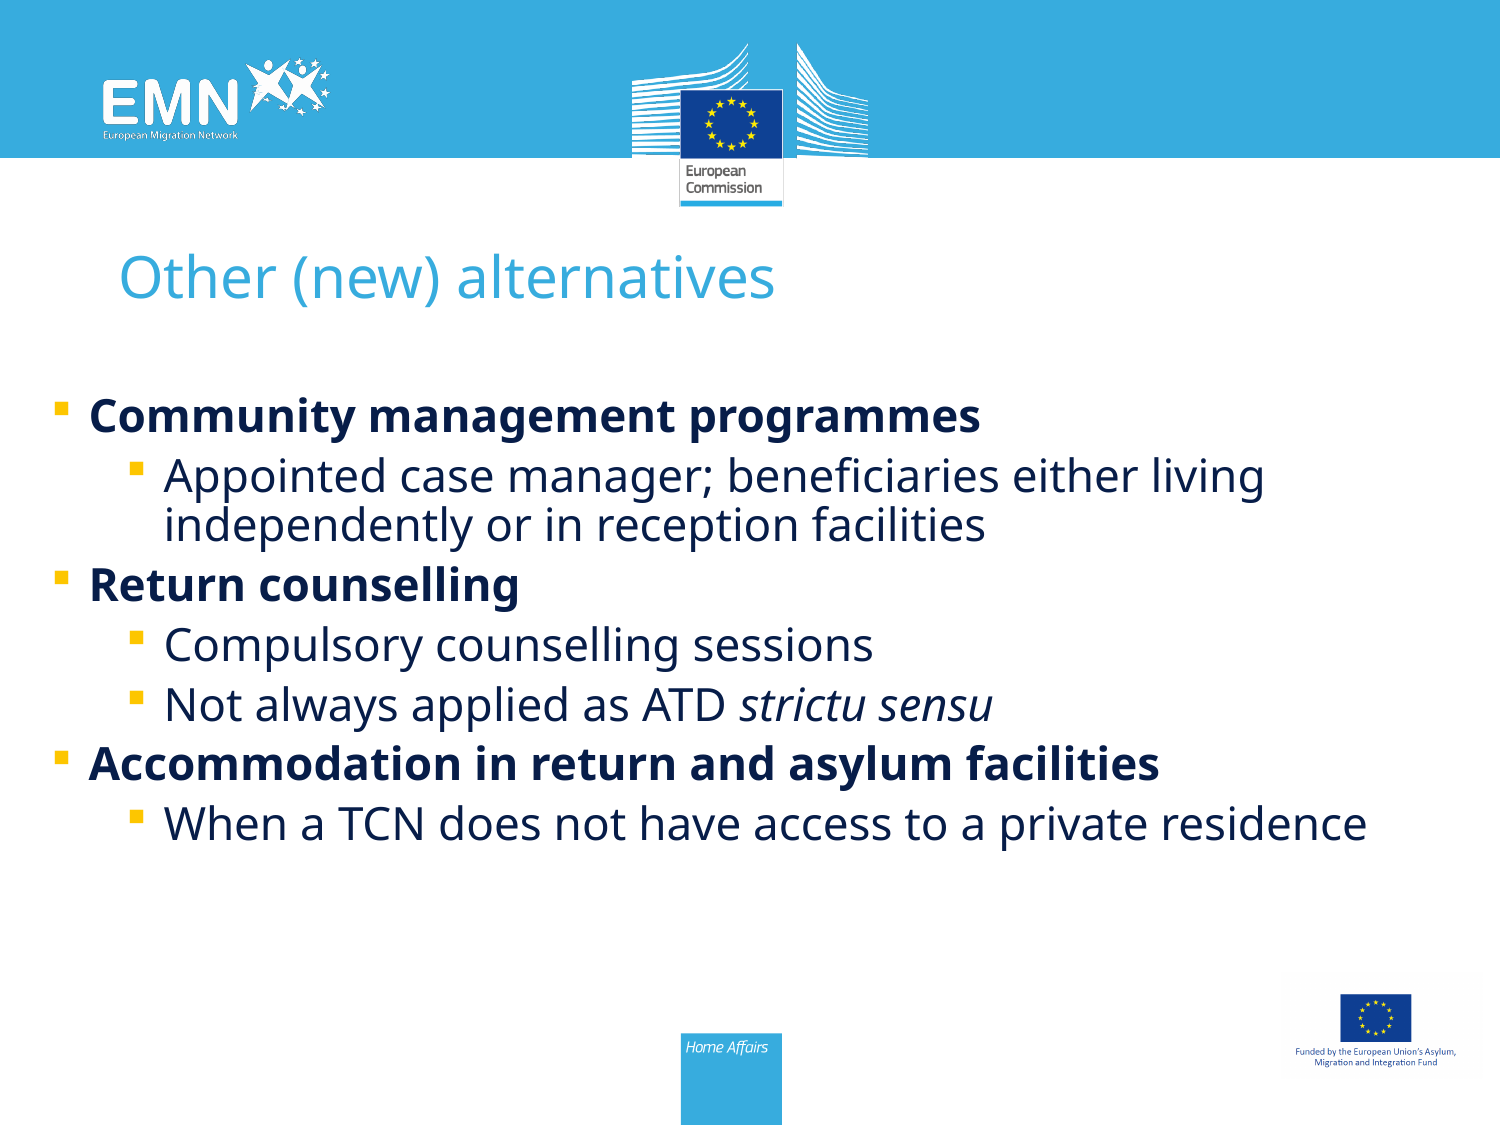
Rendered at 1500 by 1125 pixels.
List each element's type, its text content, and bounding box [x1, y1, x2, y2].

list Community management programmes Appointed case manager; beneficiaries either living independently or in reception facilities Return counselling Compulsory counselling sessions Not always applied as ATD strictu sensu Accommodation in return and asylum facilities When a TCN does not have access to a private residence [29, 385, 1500, 988]
picture [685, 1038, 768, 1057]
picture [1281, 988, 1483, 1079]
picture [632, 42, 868, 207]
picture [103, 57, 331, 141]
title Other (new) alternatives [103, 233, 1397, 325]
